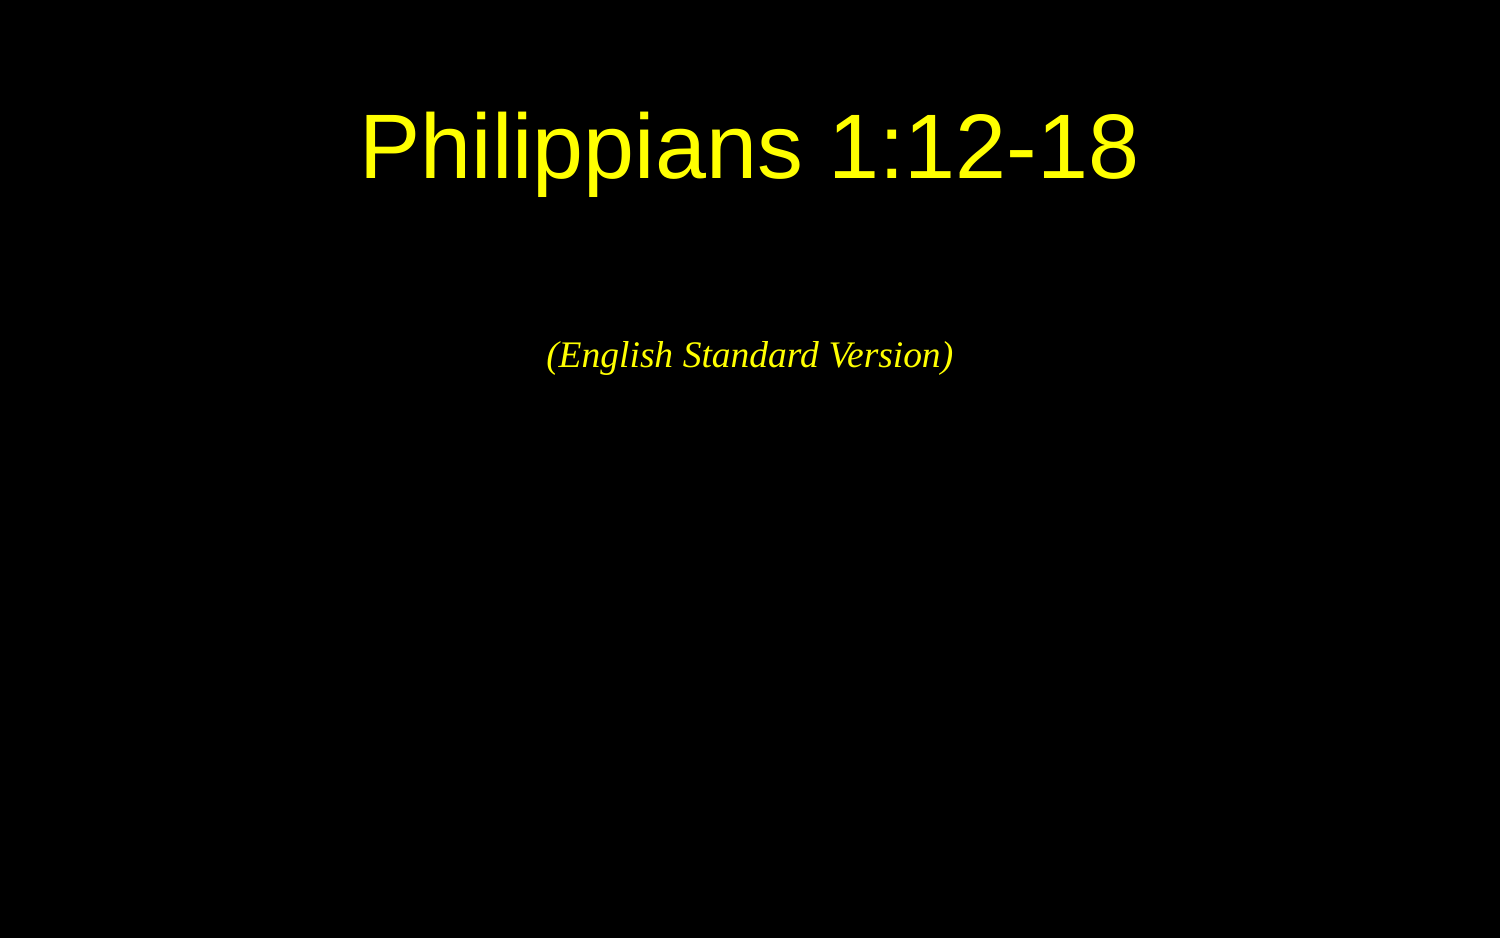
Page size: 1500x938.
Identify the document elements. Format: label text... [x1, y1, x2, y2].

text_box Philippians 1:12-18 (English Standard Version) [0, 78, 1500, 752]
